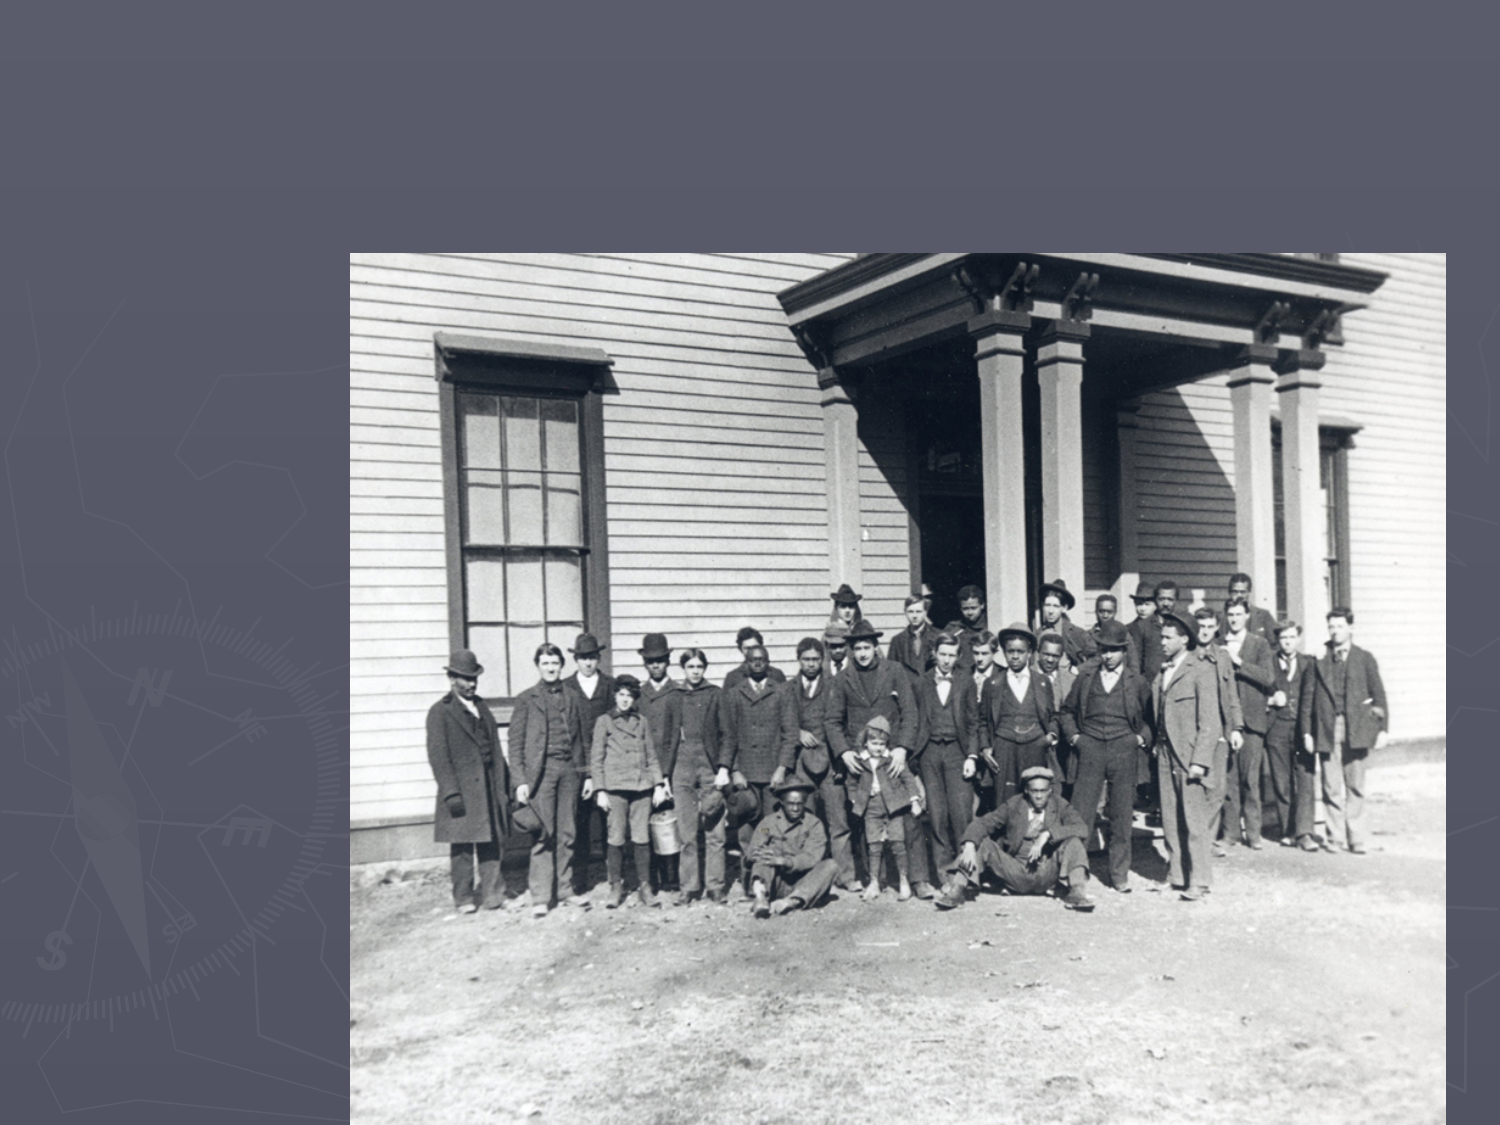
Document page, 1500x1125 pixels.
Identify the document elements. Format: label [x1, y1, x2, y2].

picture [349, 252, 1446, 1125]
